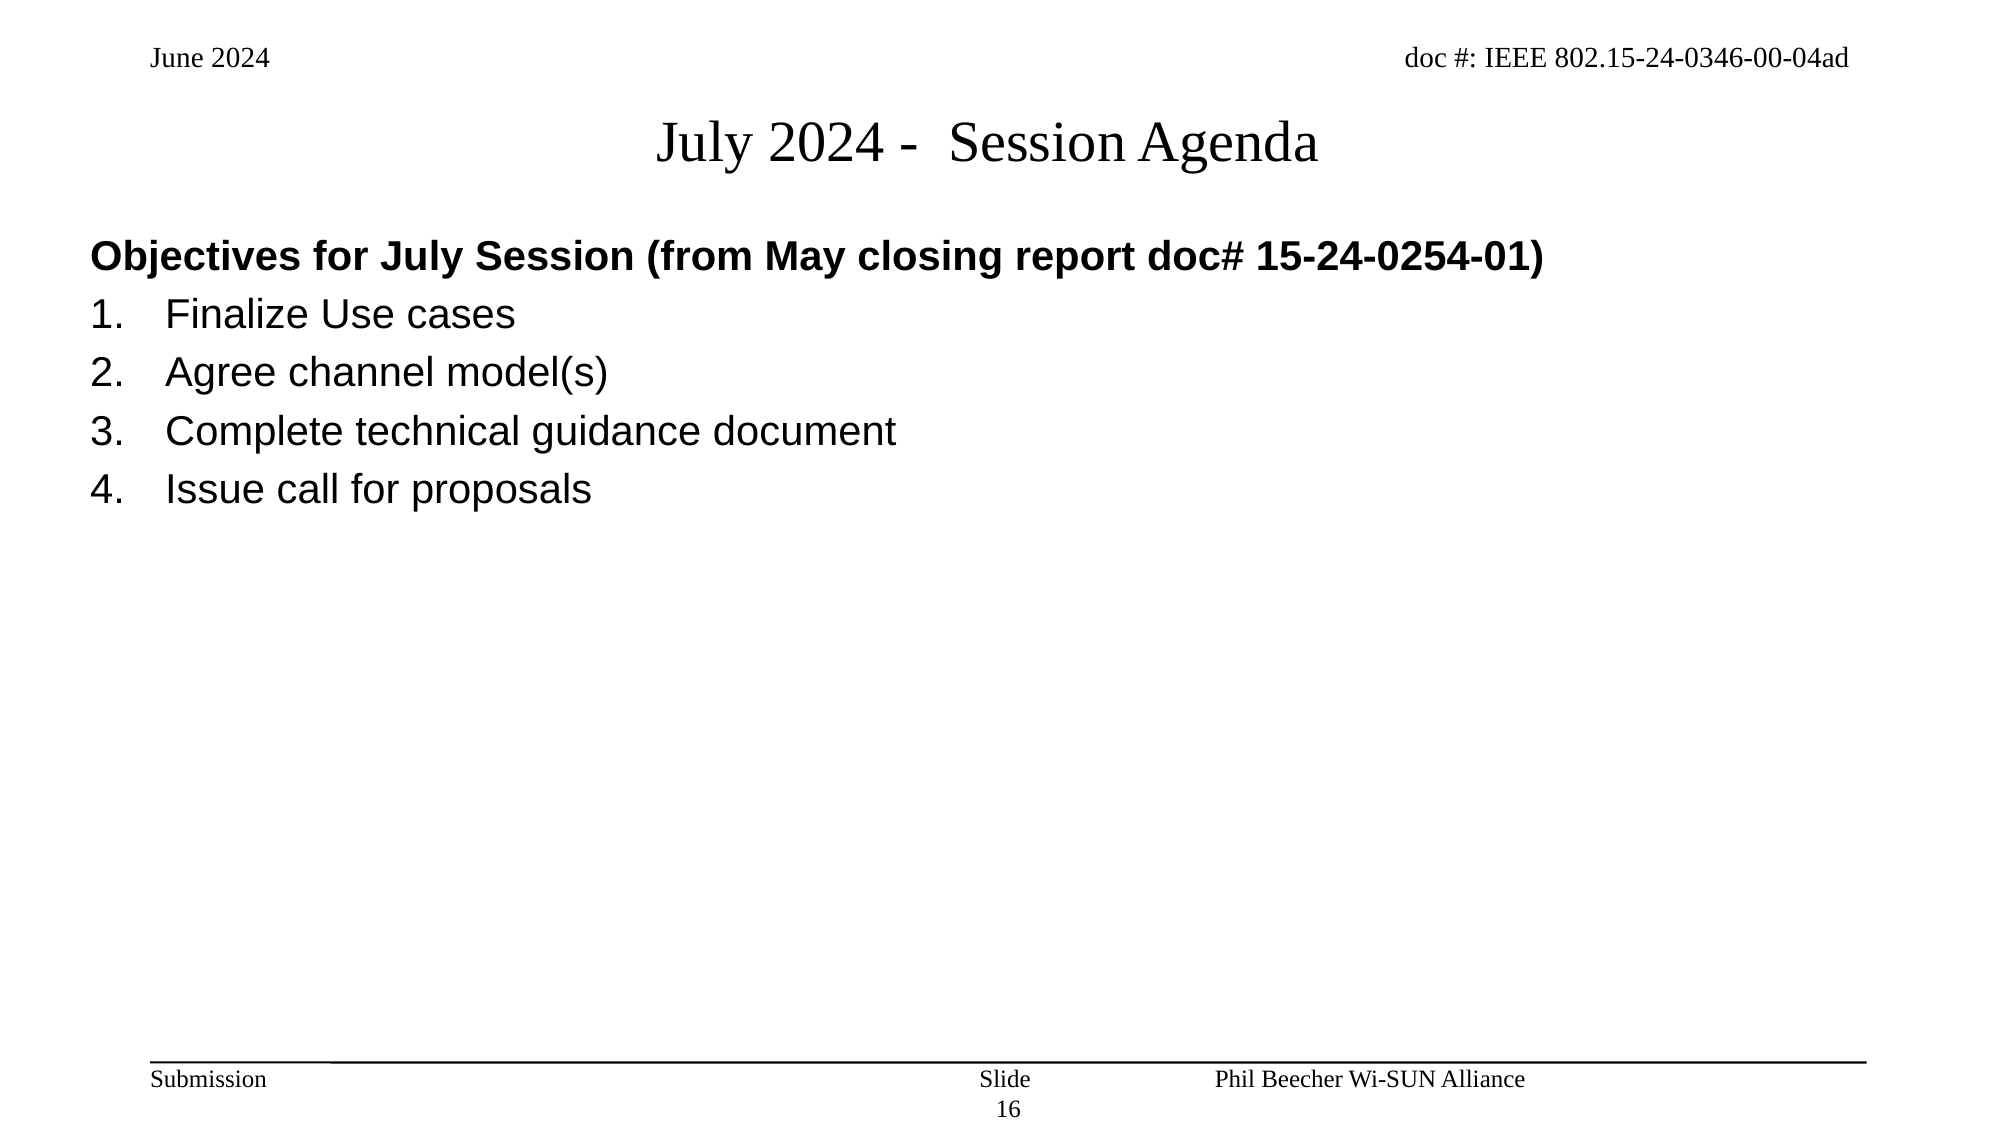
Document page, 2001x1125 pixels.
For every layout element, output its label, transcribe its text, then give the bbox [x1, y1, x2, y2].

slide_number Slide 16 [972, 1061, 1045, 1093]
title July 2024 - Session Agenda [137, 99, 1838, 162]
footer Phil Beecher Wi-SUN Alliance [1200, 1062, 1884, 1093]
list Objectives for July Session (from May closing report doc# 15-24-0254-01) Finalize Use cases Agree channel model(s) Complete technical guidance document Issue call for proposals [75, 162, 1950, 1025]
